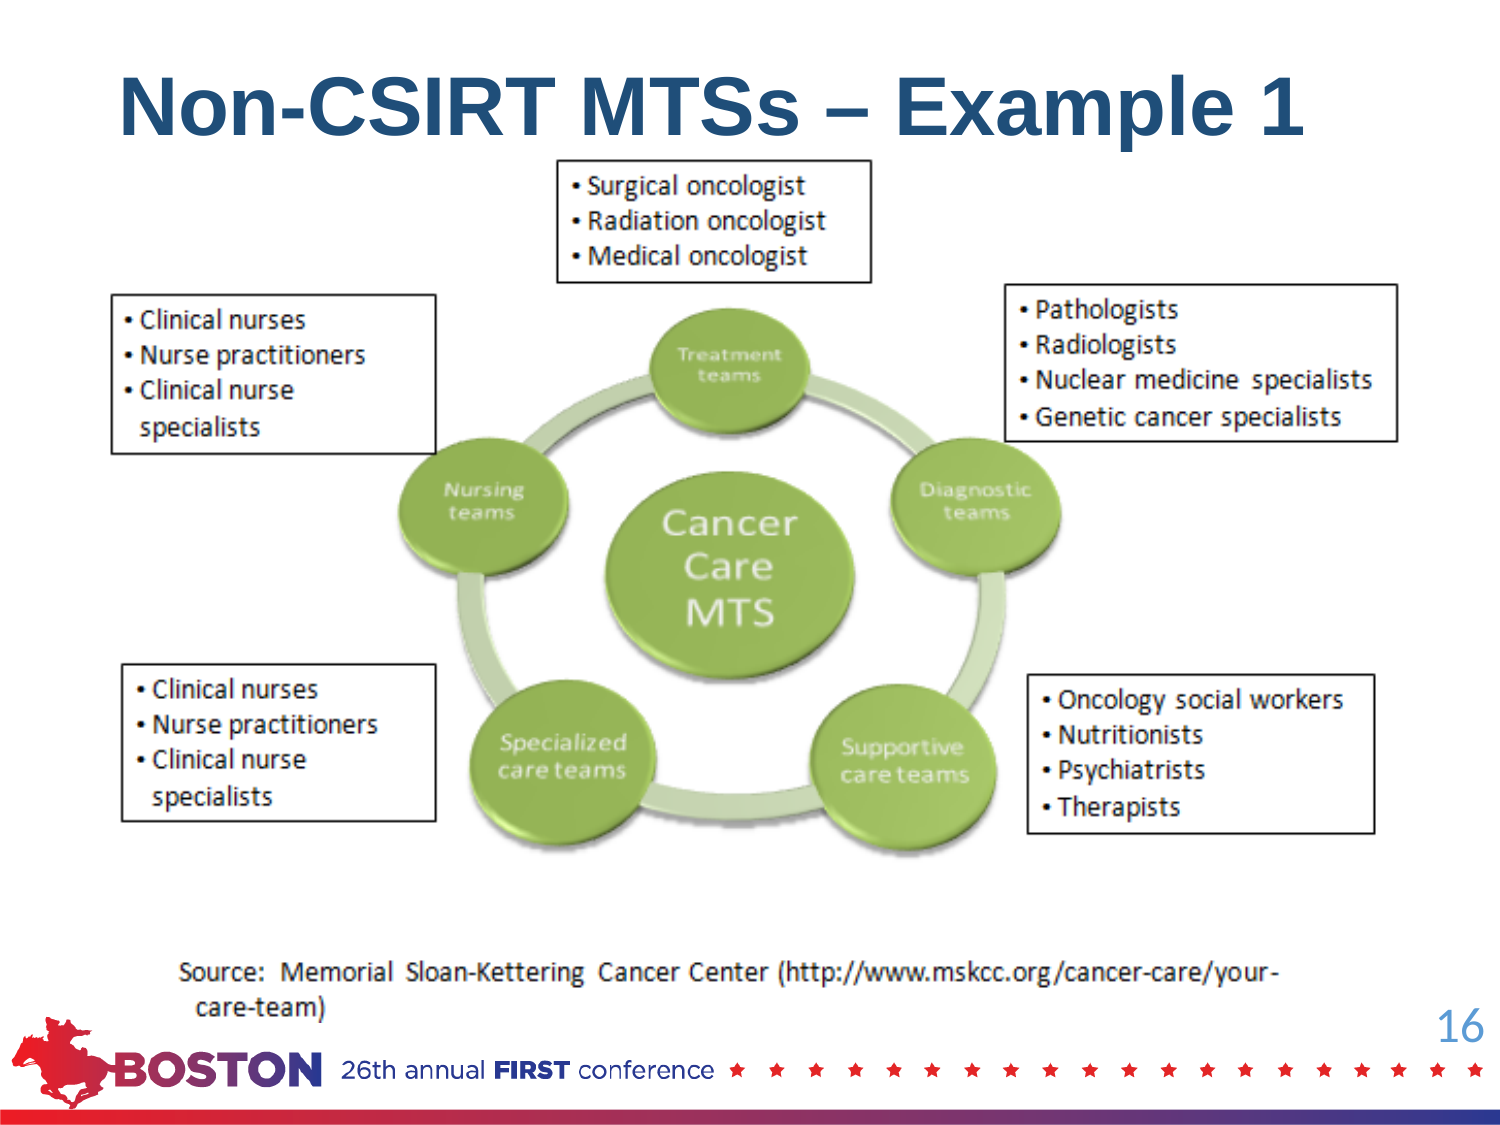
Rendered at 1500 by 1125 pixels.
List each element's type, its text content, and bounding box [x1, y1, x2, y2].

slide_number 15 [1149, 992, 1500, 1053]
title Non-CSIRT MTSs – Example 1 [103, 0, 1397, 152]
picture [0, 0, 1500, 1125]
